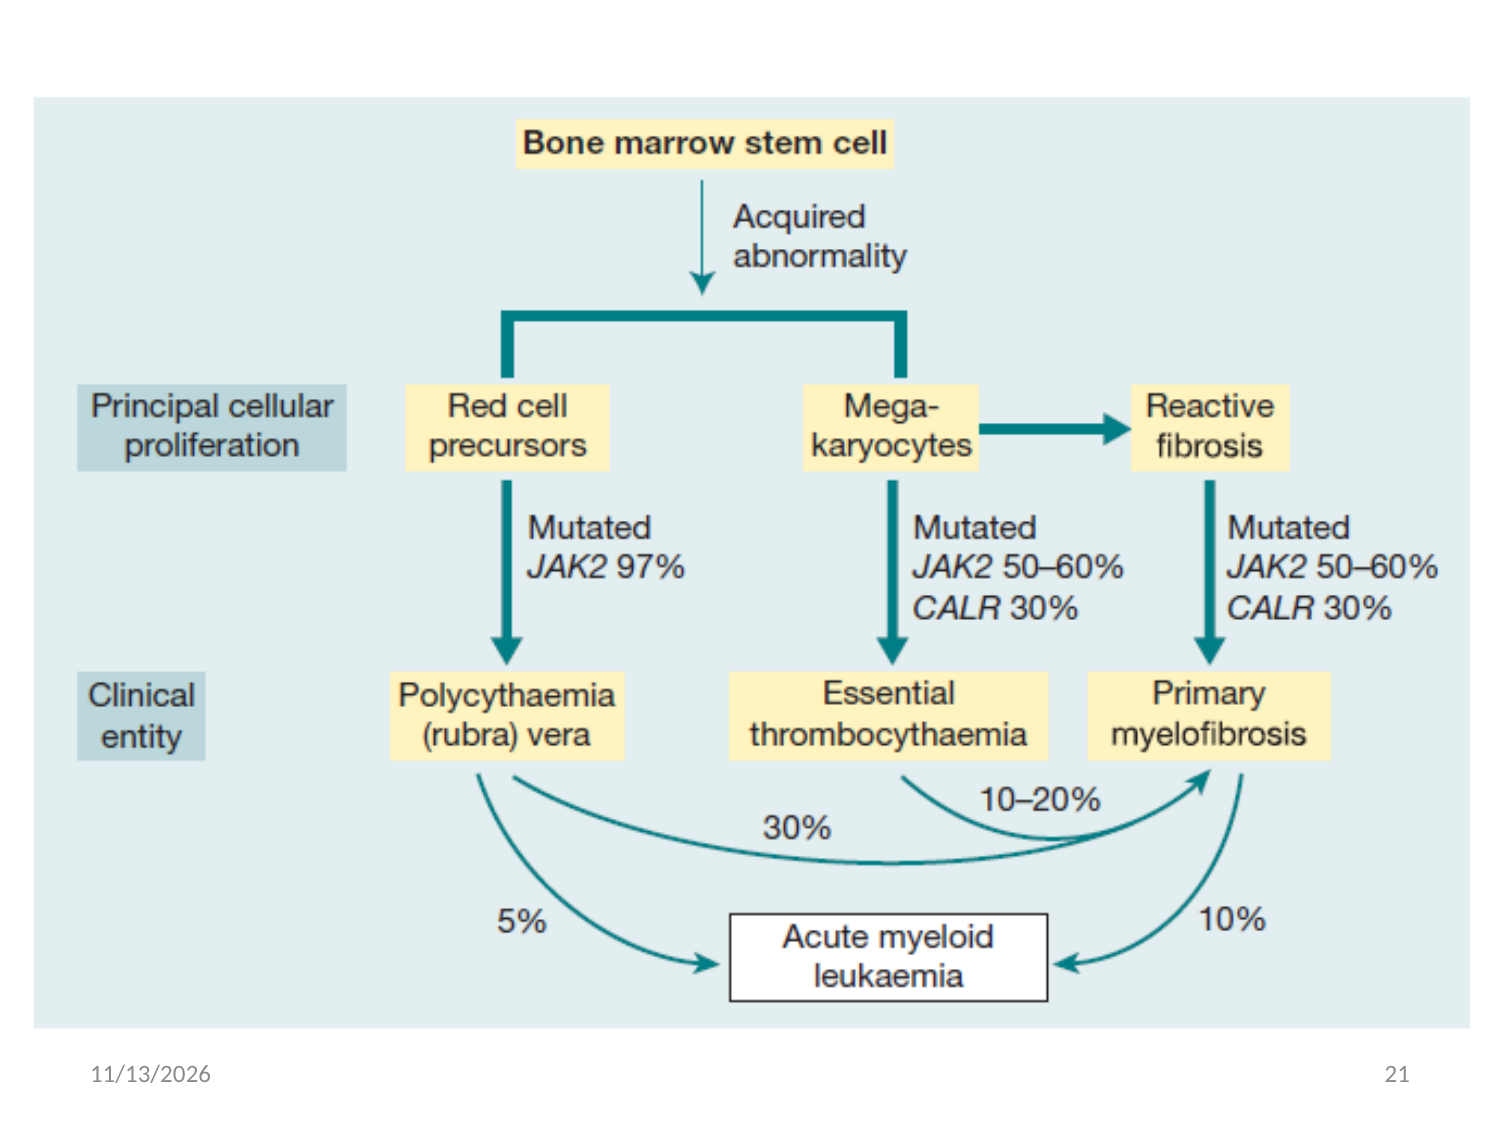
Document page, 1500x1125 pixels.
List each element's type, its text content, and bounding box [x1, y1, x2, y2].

slide_number 21 [1074, 1050, 1425, 1103]
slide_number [75, 1050, 425, 1103]
picture [30, 87, 1476, 1042]
